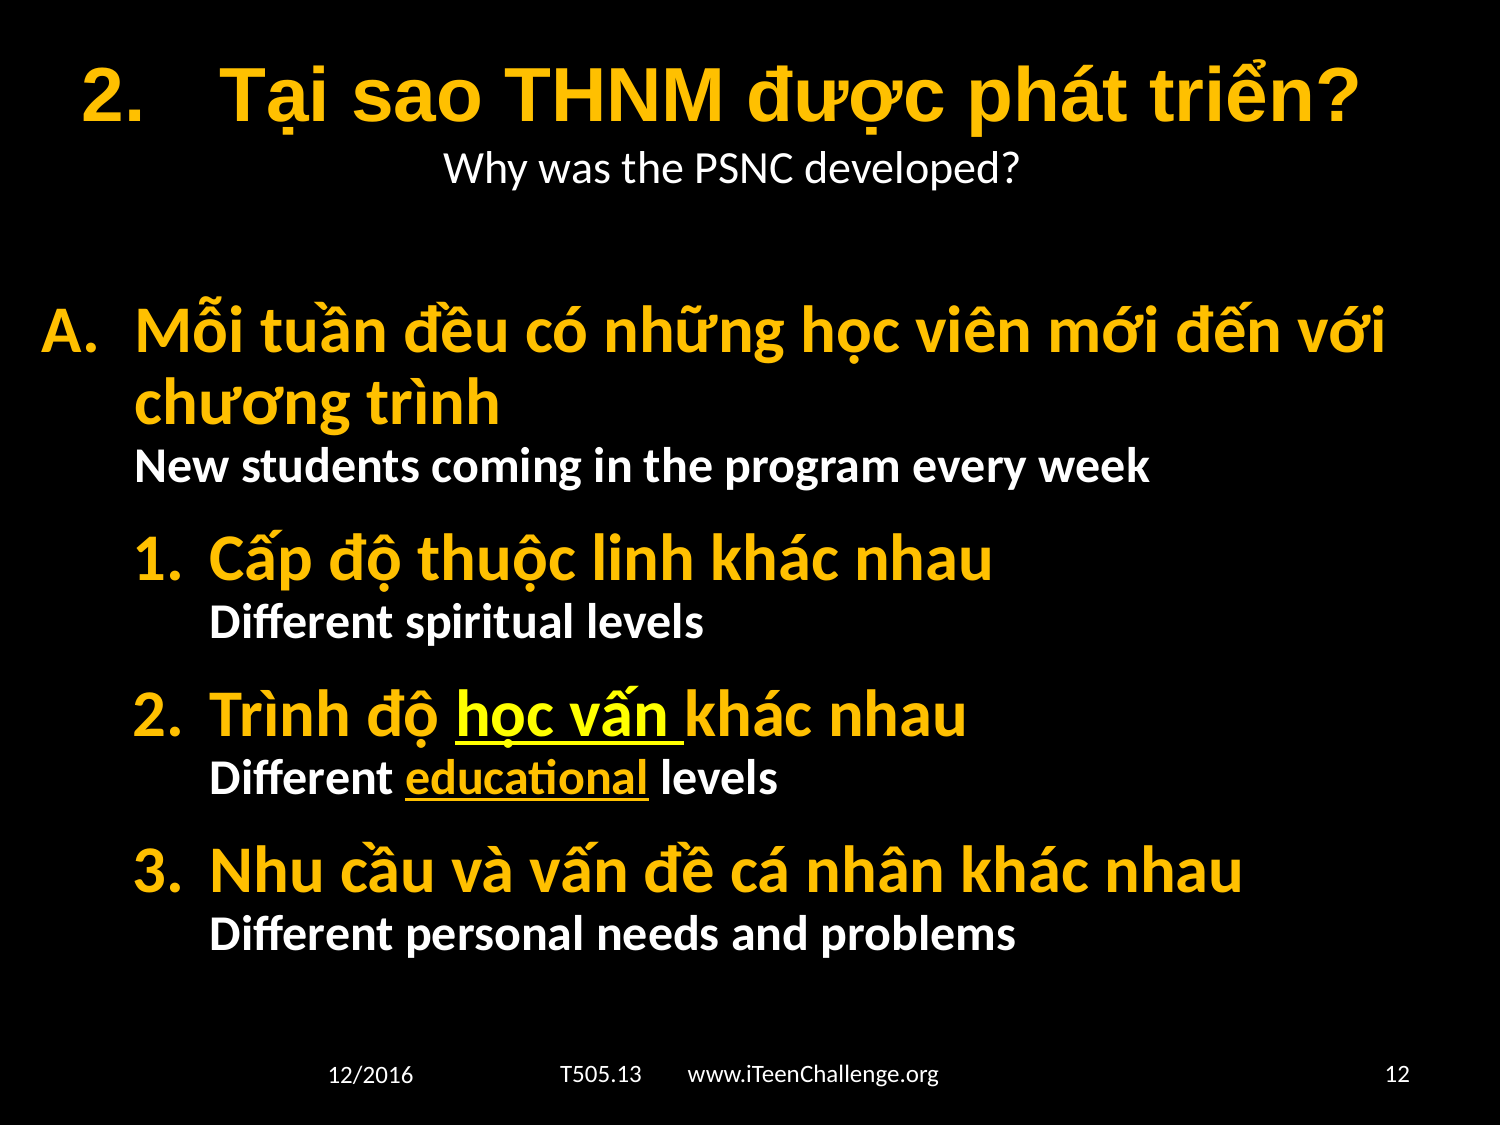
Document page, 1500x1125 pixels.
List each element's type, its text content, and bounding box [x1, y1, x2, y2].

title 2. Tại sao THNM được phát triển? Why was the PSNC developed? [50, 0, 1416, 238]
footer T505.13 www.iTeenChallenge.org [512, 1042, 988, 1103]
list A. Mỗi tuần đều có những học viên mới đến với chương trình New students coming in the program every week Cấp độ thuộc linh khác nhau Different spiritual levels Trình độ học vấn khác nhau Different educational levels Nhu cầu và vấn đề cá nhân khác nhau Different personal needs and problems [24, 287, 1450, 1063]
slide_number 12 [1074, 1042, 1425, 1103]
slide_number 12/2016 [312, 1034, 613, 1113]
